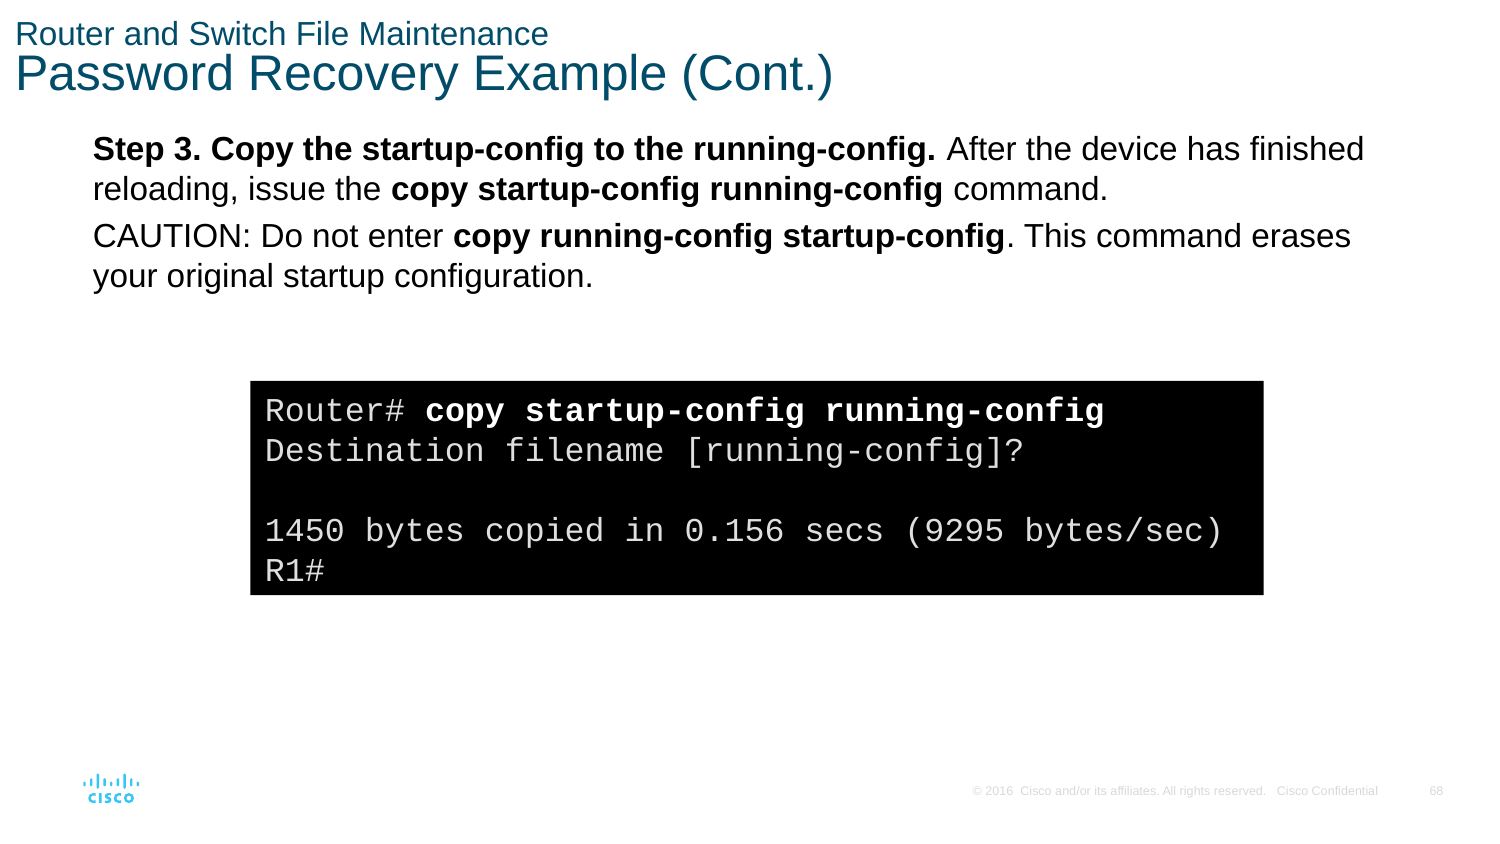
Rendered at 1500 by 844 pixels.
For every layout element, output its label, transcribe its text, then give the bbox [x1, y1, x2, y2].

list Step 3. Copy the startup-config to the running-config. After the device has finished reloading, issue the copy startup-config running-config command. CAUTION: Do not enter copy running-config startup-config. This command erases your original startup configuration. [77, 120, 1437, 338]
title Router and Switch File Maintenance Password Recovery Example (Cont.) [0, 0, 1369, 121]
text_box Router# copy startup-config running-config Destination filename [running-config]? 1450 bytes copied in 0.156 secs (9295 bytes/sec) R1# [250, 380, 1264, 596]
